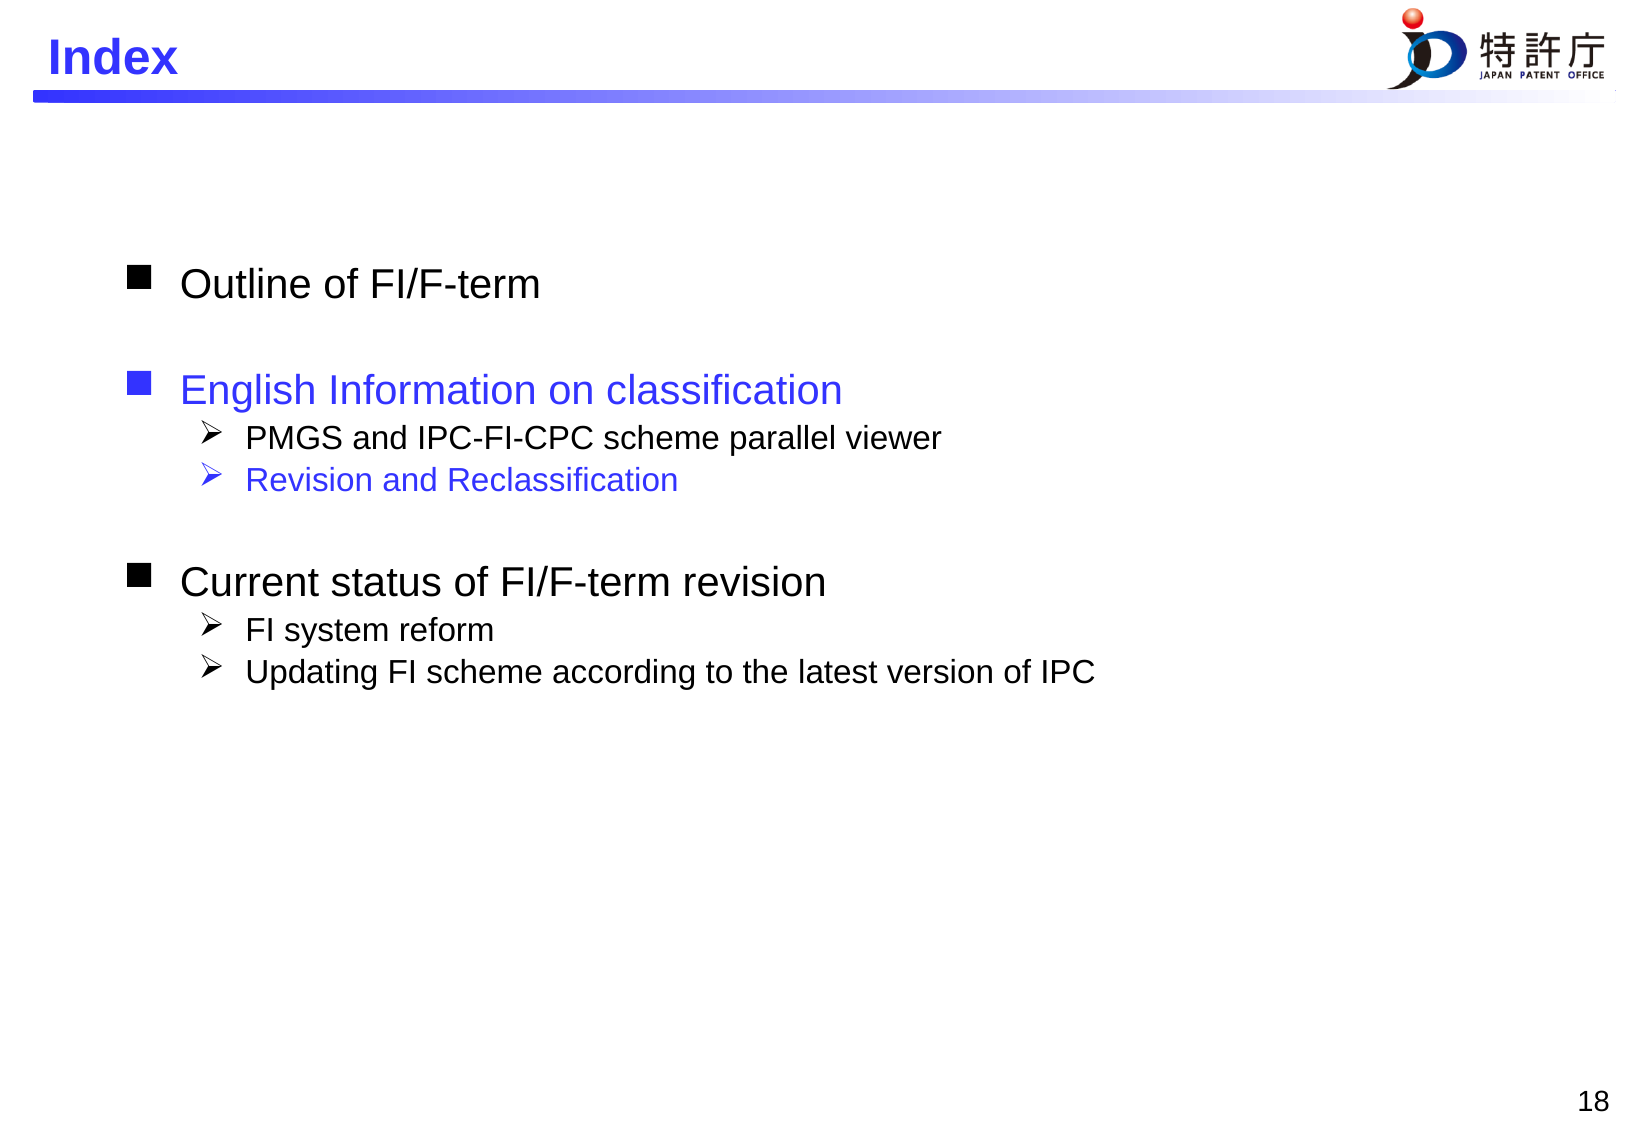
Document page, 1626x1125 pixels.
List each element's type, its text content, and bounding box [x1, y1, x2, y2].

title Index [32, 19, 1380, 91]
list Outline of FI/F-term English Information on classification PMGS and IPC-FI-CPC scheme parallel viewer Revision and Reclassification Current status of FI/F-term revision FI system reform Updating FI scheme according to the latest version of IPC [108, 196, 1490, 872]
slide_number 18 [1245, 1074, 1625, 1125]
picture [1379, 6, 1616, 90]
